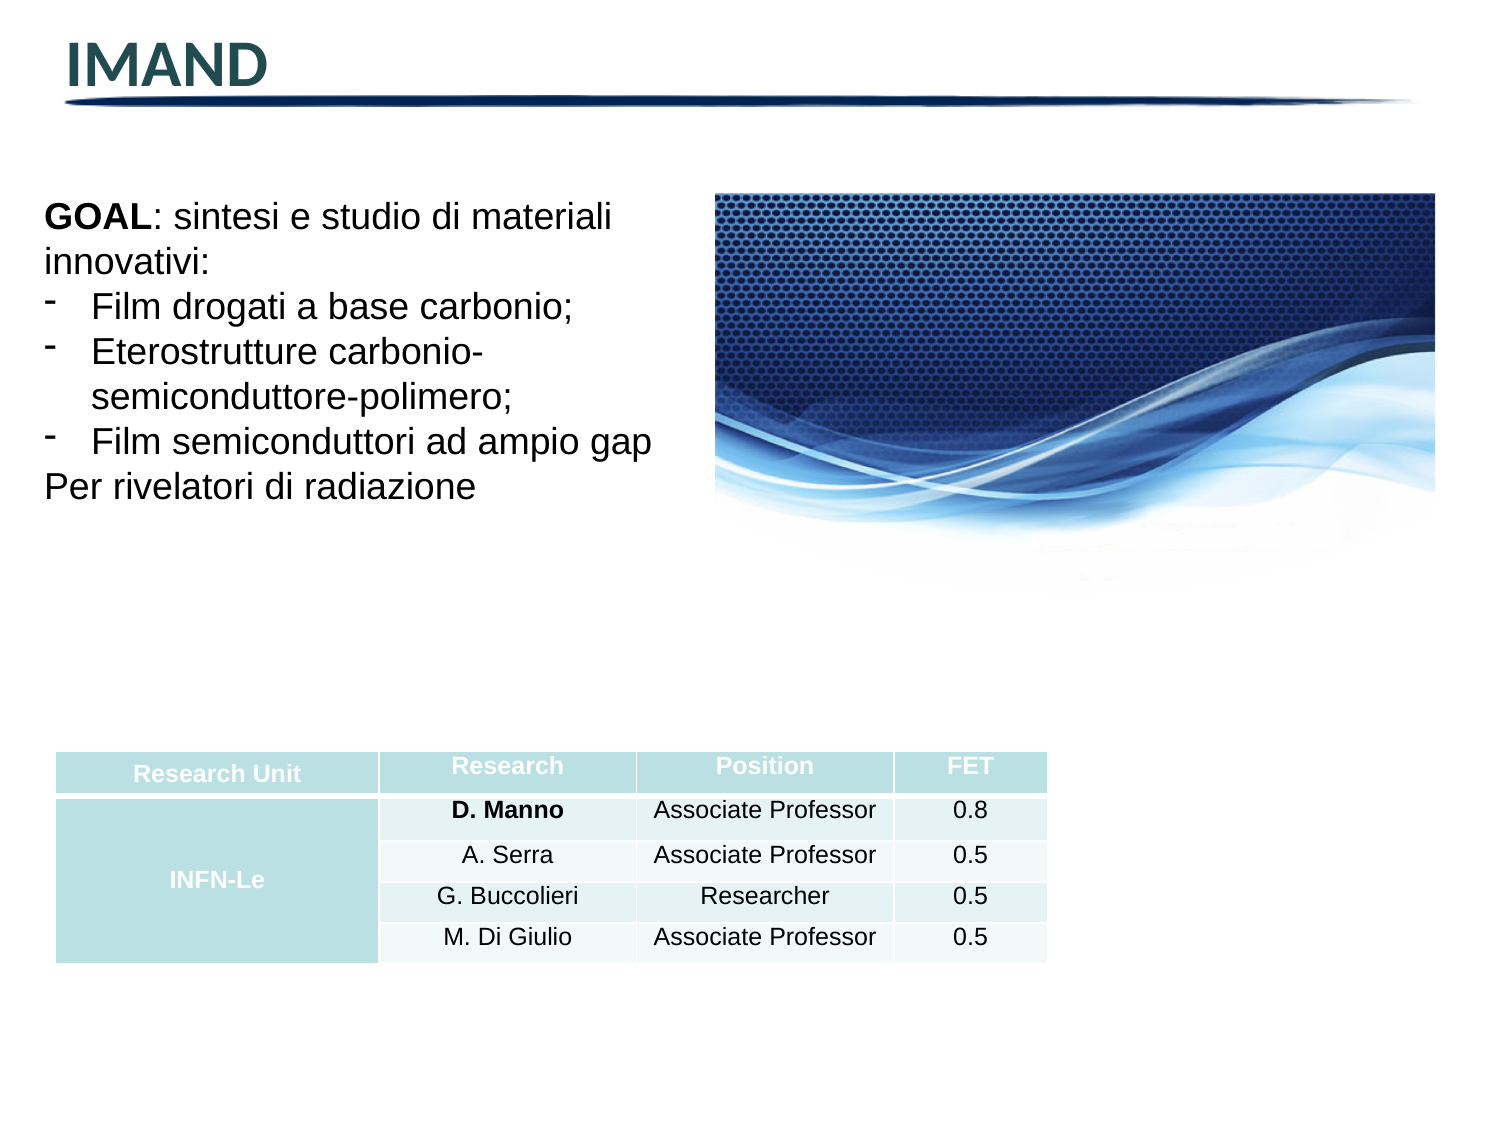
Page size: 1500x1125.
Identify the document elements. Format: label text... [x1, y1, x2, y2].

table_cell INFN-Le [56, 799, 378, 963]
table_cell 0.5 [895, 883, 1047, 922]
table_header Position [637, 752, 893, 793]
table_header Research [380, 752, 636, 793]
table_cell D. Manno [380, 799, 636, 840]
table_header Research Unit [56, 752, 378, 793]
table_cell 0.5 [895, 842, 1047, 881]
picture [55, 95, 1436, 107]
table_cell Associate Professor [637, 799, 893, 840]
table_cell G. Buccolieri [380, 883, 636, 922]
table_cell Researcher [637, 883, 893, 922]
table_cell A. Serra [380, 842, 636, 881]
table_cell 0.5 [895, 924, 1047, 963]
table_header FET [895, 752, 1047, 793]
table_cell M. Di Giulio [380, 924, 636, 963]
text_box IMAND [9, 11, 325, 109]
table_cell Associate Professor [637, 924, 893, 963]
table_cell 0.8 [895, 799, 1047, 840]
text_box GOAL: sintesi e studio di materiali innovativi: Film drogati a base carbonio; Eterostrutture carbonio-semiconduttore-polimero; Film semiconduttori ad ampio gap Per rivelatori di radiazione [29, 184, 691, 560]
table_cell Associate Professor [637, 842, 893, 881]
picture [715, 193, 1436, 599]
